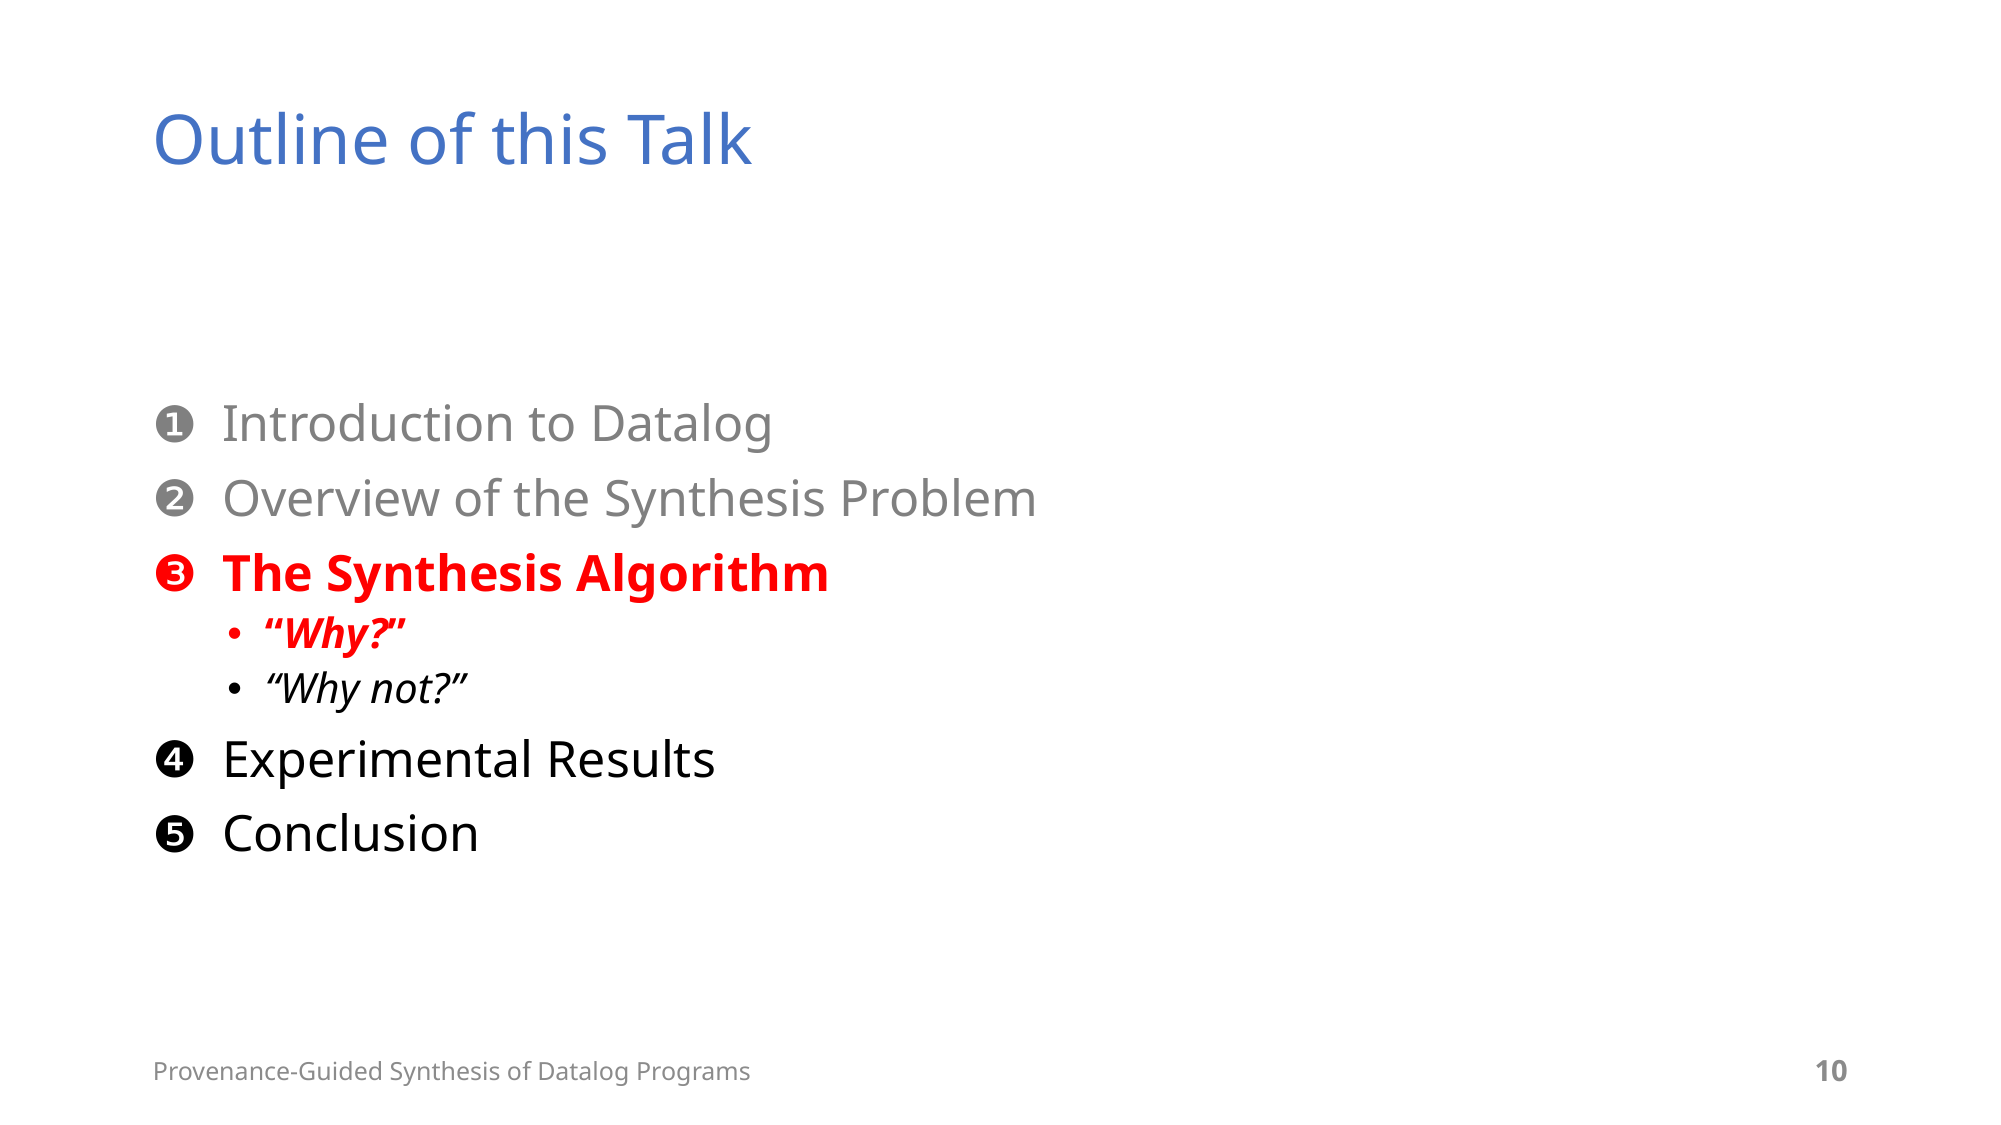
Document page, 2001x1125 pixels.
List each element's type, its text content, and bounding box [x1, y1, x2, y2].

slide_number 10 [1713, 1042, 1863, 1103]
title Outline of this Talk [137, 59, 1863, 225]
footer Provenance-Guided Synthesis of Datalog Programs [138, 1042, 1113, 1103]
list Introduction to Datalog Overview of the Synthesis Problem The Synthesis Algorithm “Why?” “Why not?” Experimental Results Conclusion [137, 247, 1863, 1014]
